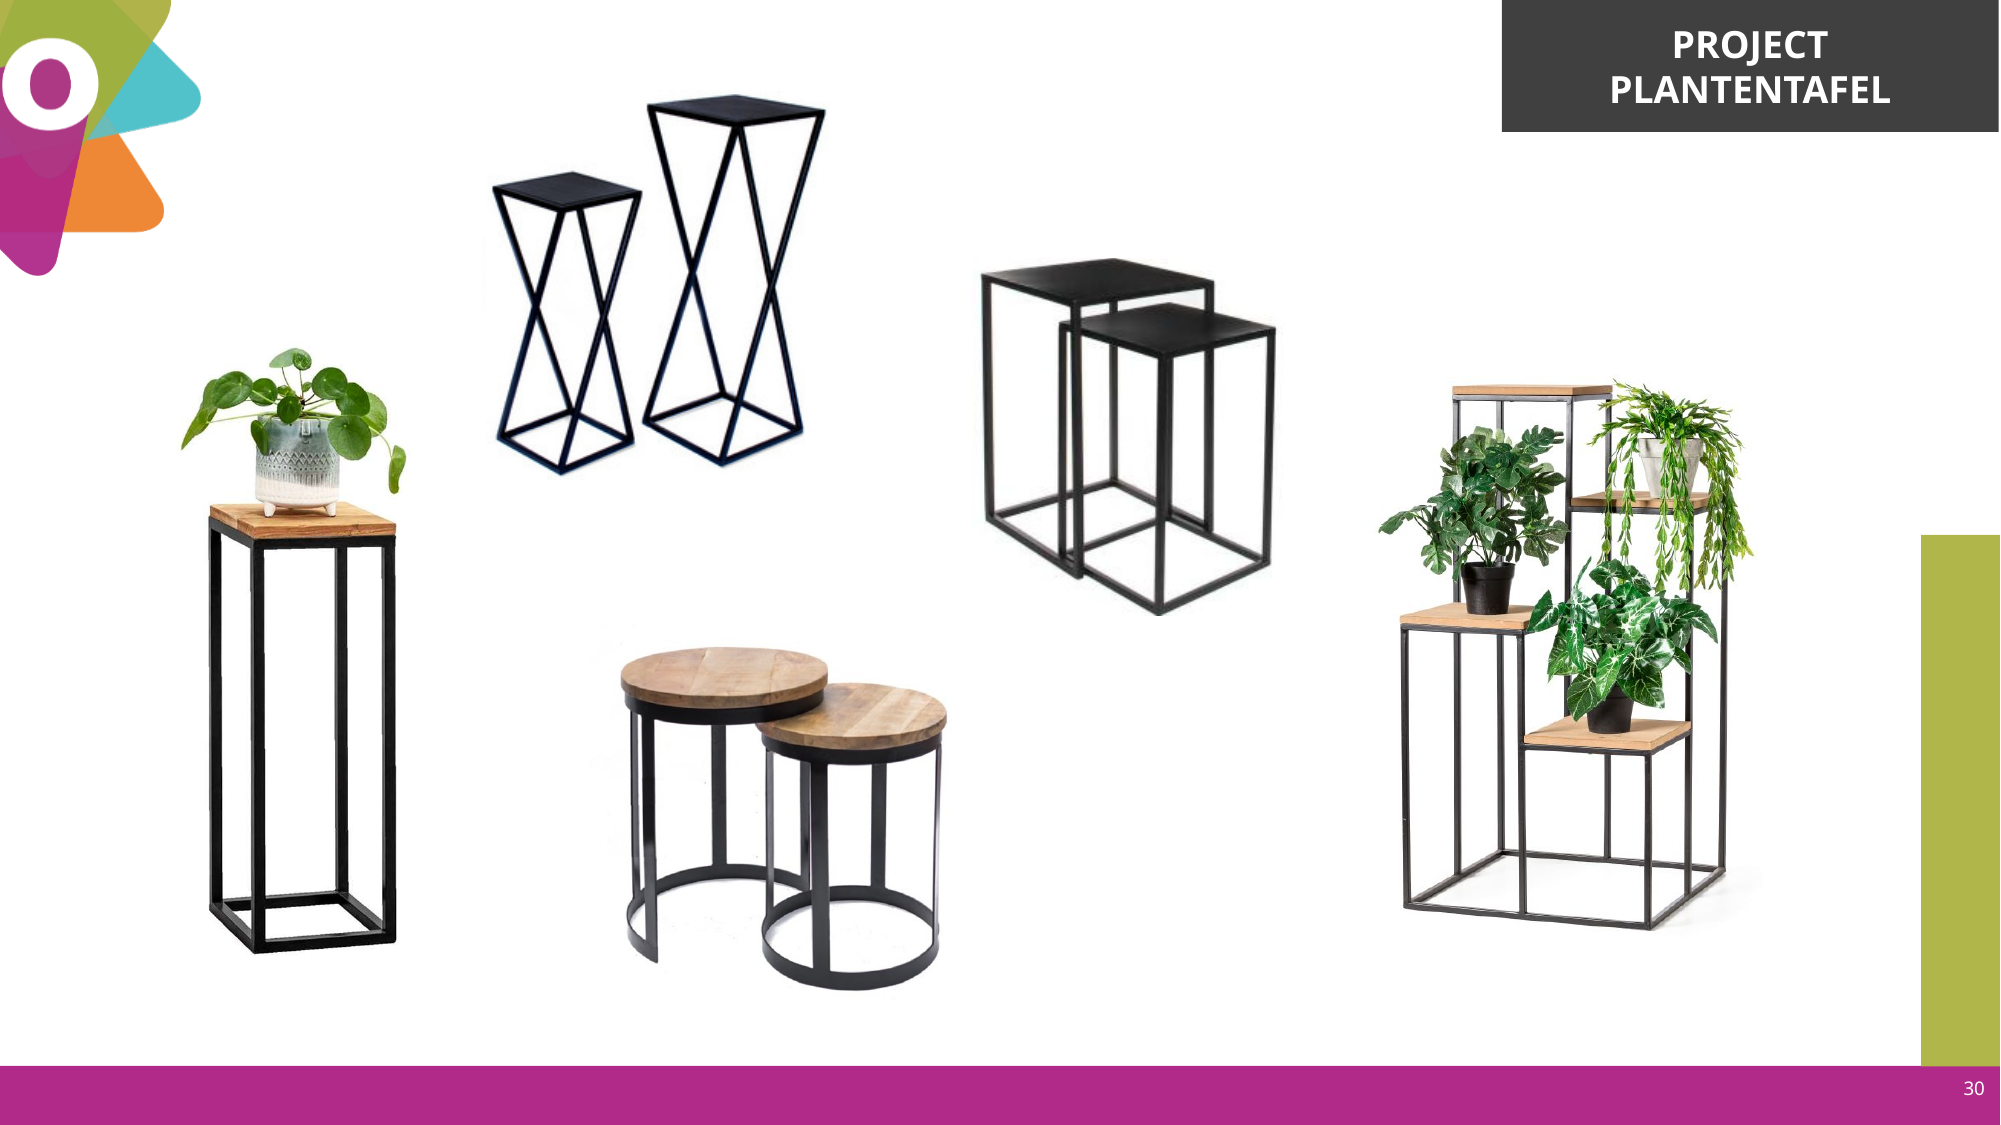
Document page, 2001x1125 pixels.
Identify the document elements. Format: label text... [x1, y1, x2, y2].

picture [128, 90, 864, 966]
picture [1331, 321, 1786, 985]
text_box Project plantentafel [1500, 0, 2000, 134]
picture [588, 257, 1309, 1006]
picture [0, 0, 201, 276]
slide_number 30 [1548, 1054, 2000, 1125]
